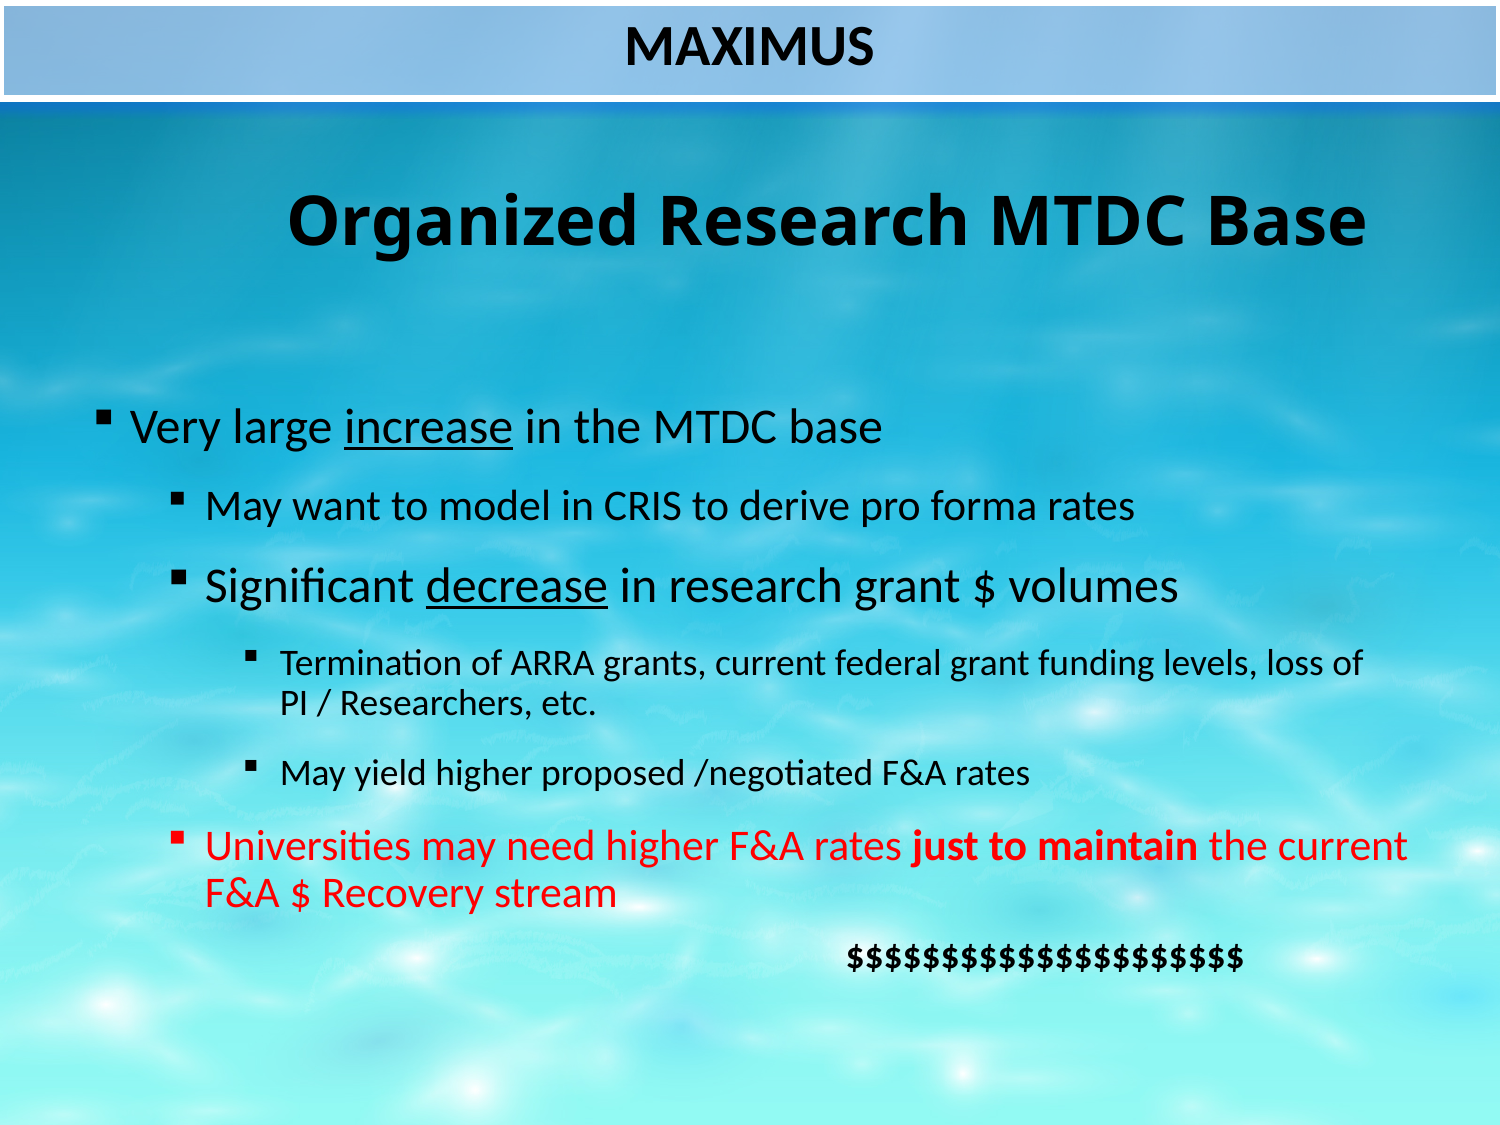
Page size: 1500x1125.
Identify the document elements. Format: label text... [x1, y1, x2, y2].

text_box Very large increase in the MTDC base May want to model in CRIS to derive pro forma rates Significant decrease in research grant $ volumes Termination of ARRA grants, current federal grant funding levels, loss of PI / Researchers, etc. May yield higher proposed /negotiated F&A rates Universities may need higher F&A rates just to maintain the current F&A $ Recovery stream [77, 392, 1428, 940]
picture [0, 112, 1500, 1125]
text_box Organized Research MTDC Base [77, 169, 1428, 271]
text_box $$$$$$$$$$$$$$$$$$$$$ [830, 923, 1302, 984]
